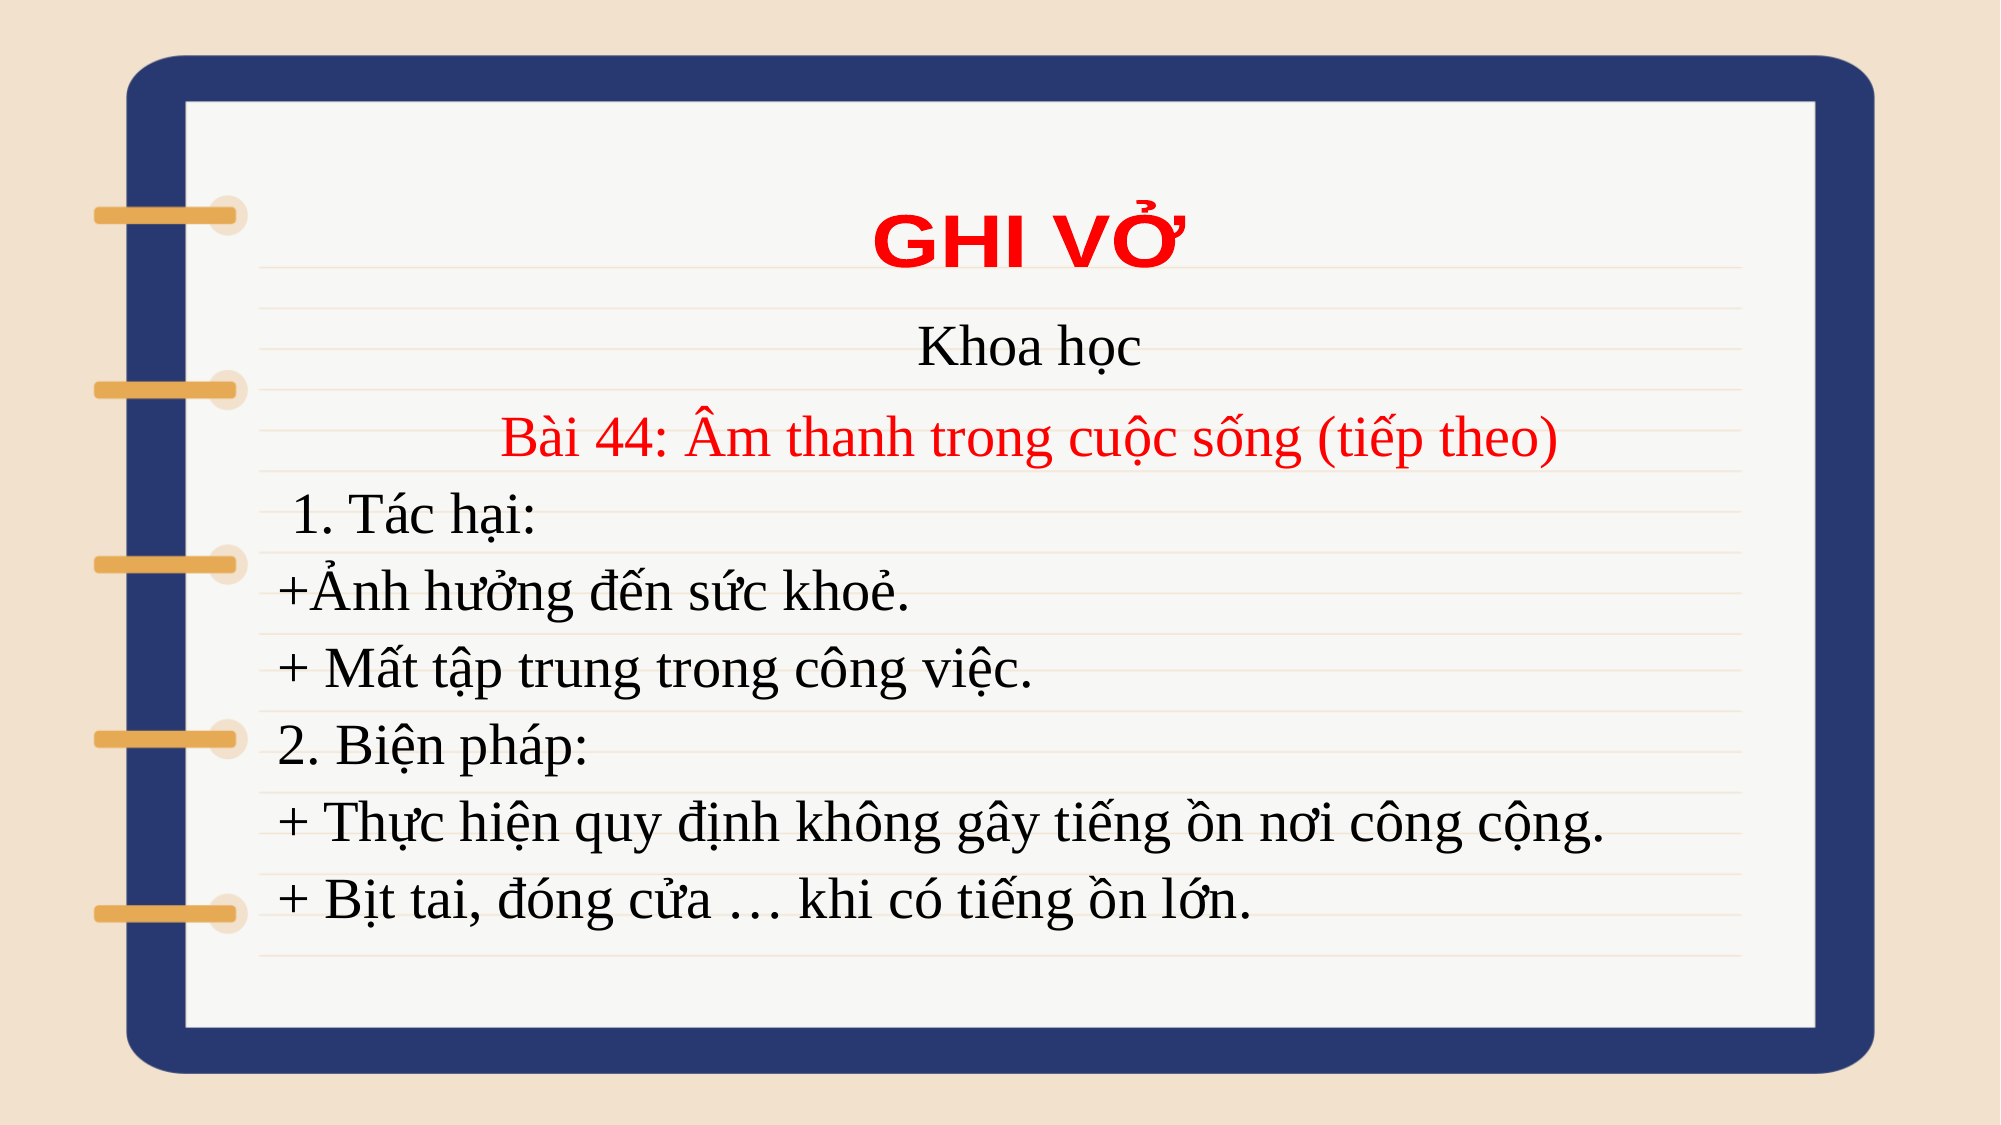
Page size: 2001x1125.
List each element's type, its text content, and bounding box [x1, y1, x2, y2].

picture [0, 0, 2001, 1125]
text_box Khoa học Bài 44: Âm thanh trong cuộc sống (tiếp theo) 1. Tác hại: +Ảnh hưởng đến sức khoẻ. + Mất tập trung trong công việc. 2. Biện pháp: + Thực hiện quy định không gây tiếng ồn nơi công cộng. + Bịt tai, đóng cửa … khi có tiếng ồn lớn. [262, 299, 1797, 938]
